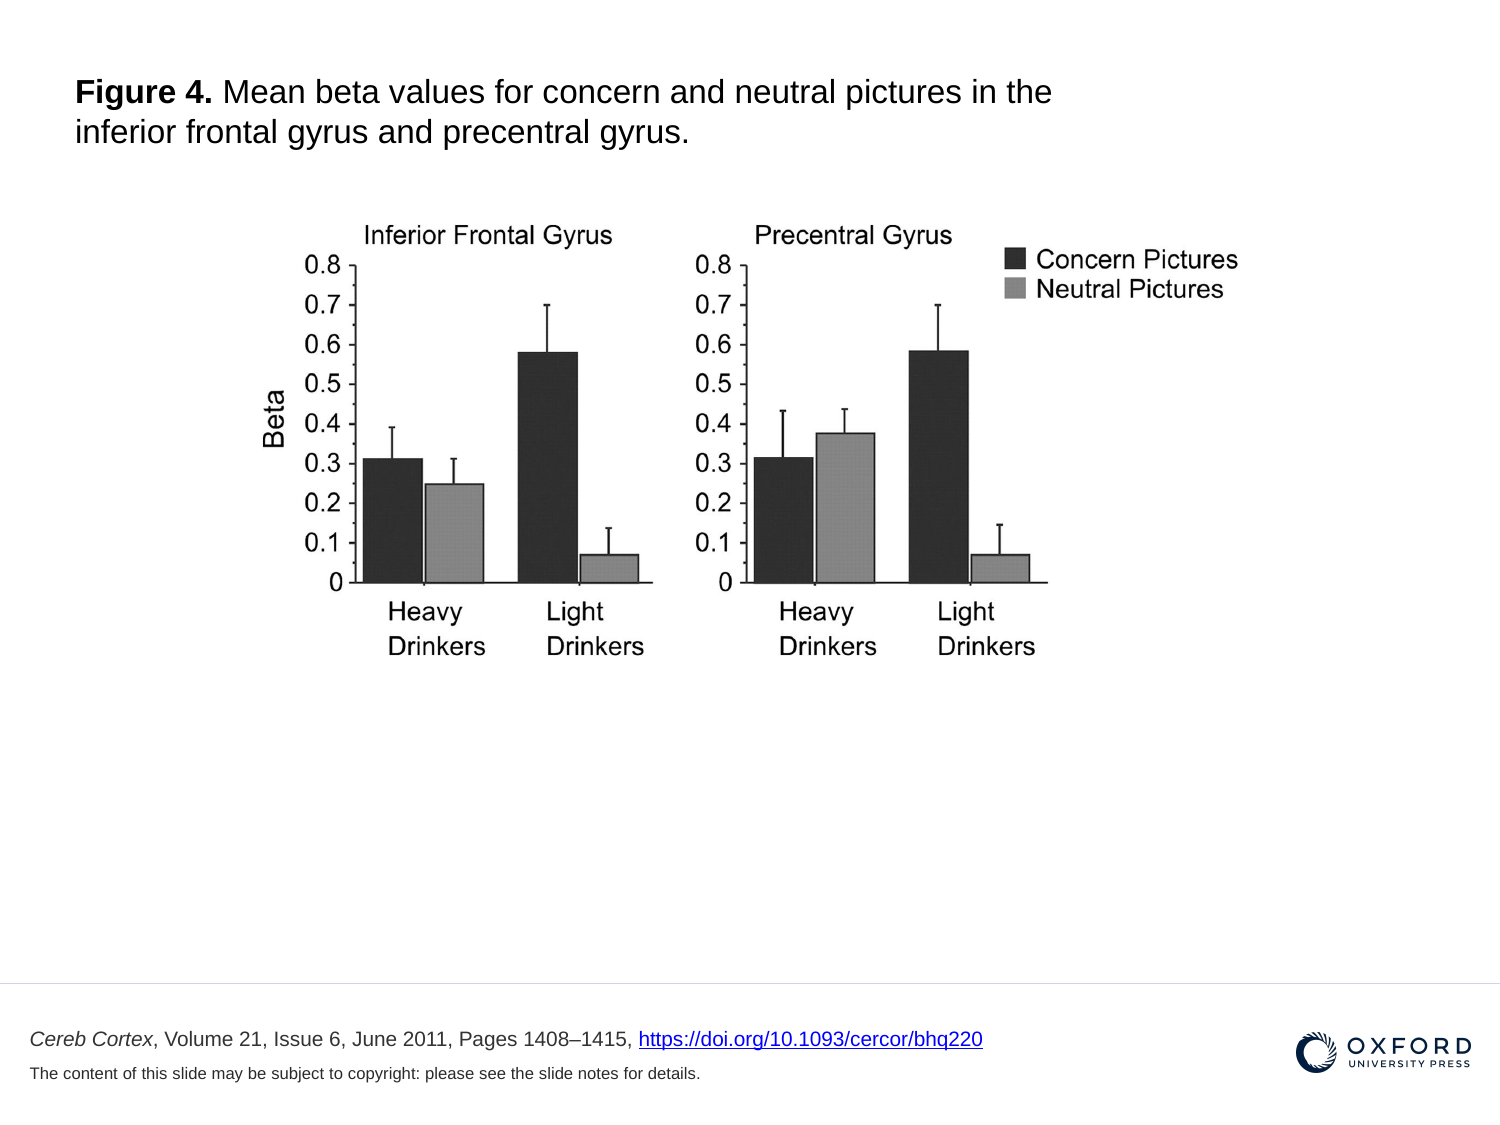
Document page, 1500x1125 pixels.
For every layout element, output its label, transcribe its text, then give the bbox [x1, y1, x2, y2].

picture [1296, 1032, 1471, 1073]
picture [262, 224, 1238, 656]
title Figure 4. Mean beta values for concern and neutral pictures in the inferior frontal gyrus and precentral gyrus. [75, 69, 1078, 171]
footer Cereb Cortex, Volume 21, Issue 6, June 2011, Pages 1408–1415, https://doi.org/10.1093/cercor/bhq220 The content of this slide may be subject to copyright: please see the slide notes for details. [0, 983, 1260, 1125]
